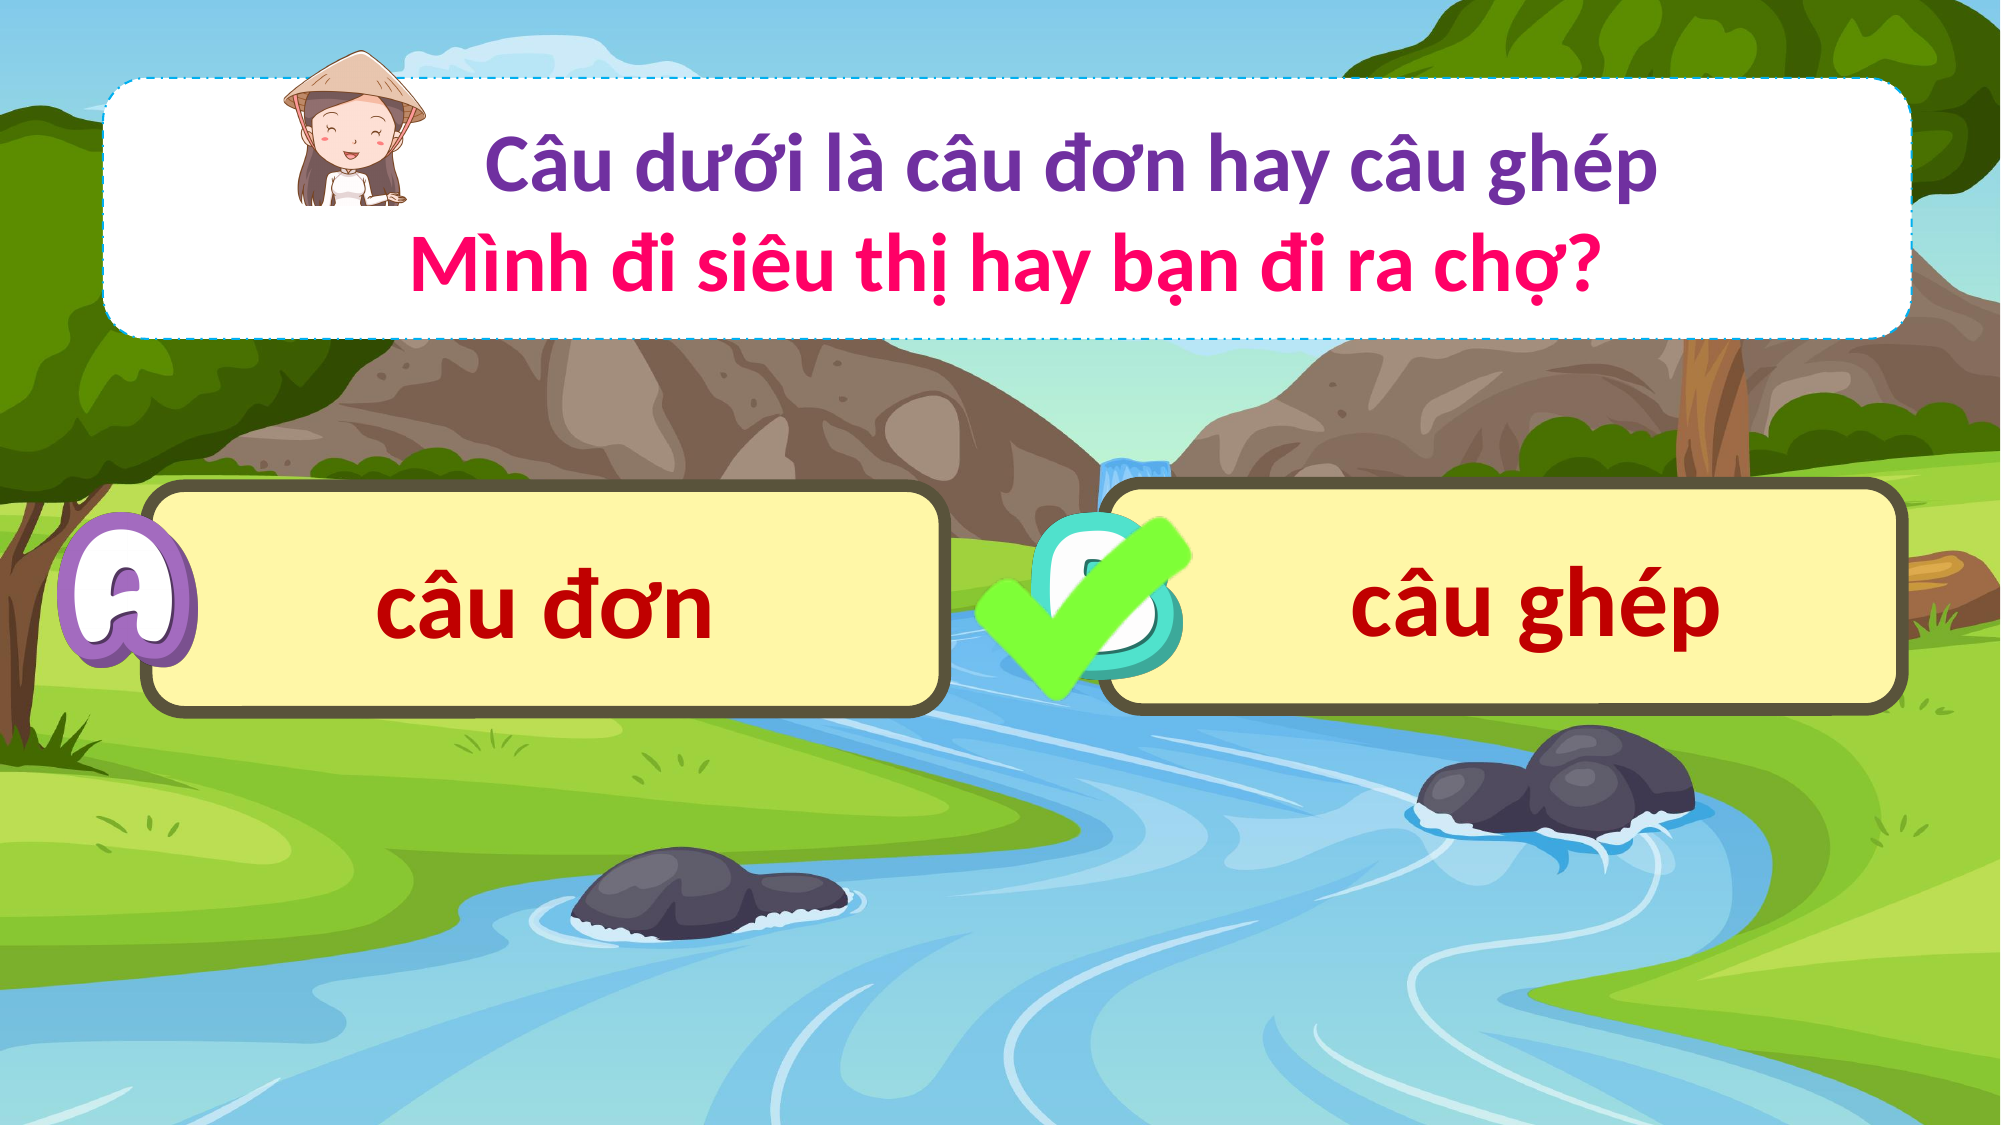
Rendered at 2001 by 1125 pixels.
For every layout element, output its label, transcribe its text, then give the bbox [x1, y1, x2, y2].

picture [0, 0, 2001, 1125]
text_box Câu dưới là câu đơn hay câu ghép Mình đi siêu thị hay bạn đi ra chợ? [101, 76, 1913, 340]
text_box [1031, 482, 1903, 710]
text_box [57, 485, 945, 713]
